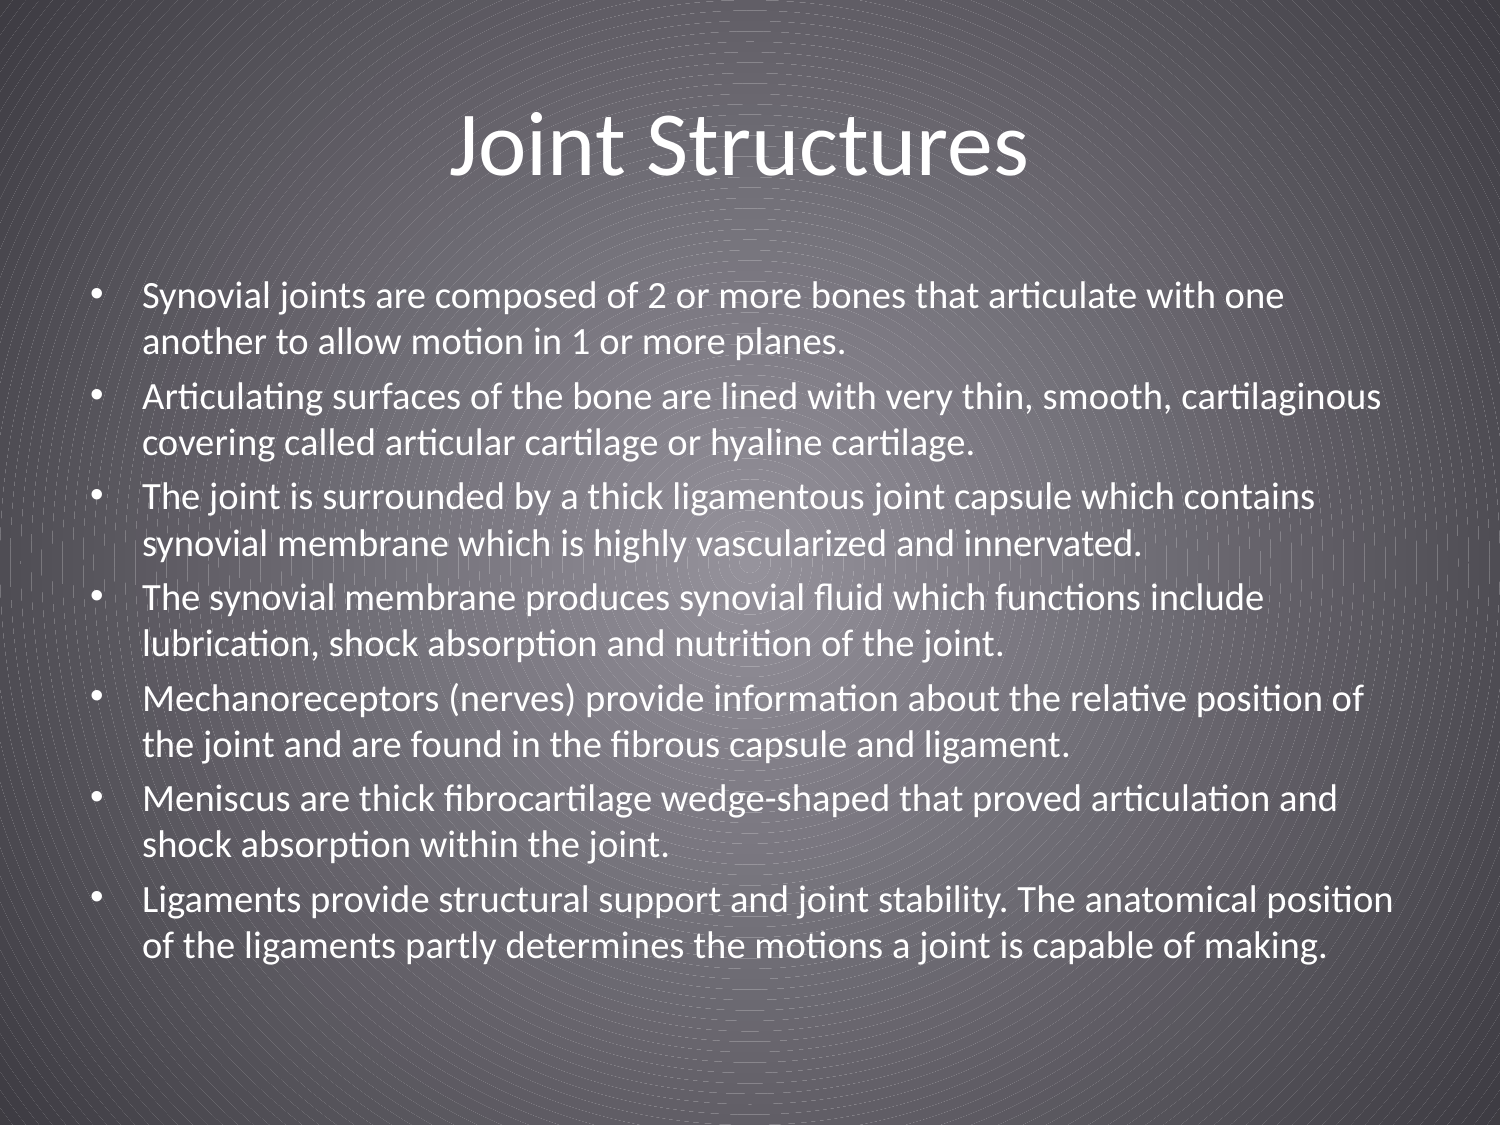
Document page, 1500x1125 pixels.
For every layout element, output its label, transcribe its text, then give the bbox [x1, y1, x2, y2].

list Synovial joints are composed of 2 or more bones that articulate with one another to allow motion in 1 or more planes. Articulating surfaces of the bone are lined with very thin, smooth, cartilaginous covering called articular cartilage or hyaline cartilage. The joint is surrounded by a thick ligamentous joint capsule which contains synovial membrane which is highly vascularized and innervated. The synovial membrane produces synovial fluid which functions include lubrication, shock absorption and nutrition of the joint. Mechanoreceptors (nerves) provide information about the relative position of the joint and are found in the fibrous capsule and ligament. Meniscus are thick fibrocartilage wedge-shaped that proved articulation and shock absorption within the joint. Ligaments provide structural support and joint stability. The anatomical position of the ligaments partly determines the motions a joint is capable of making. [75, 262, 1425, 1005]
title Joint Structures [75, 45, 1425, 233]
